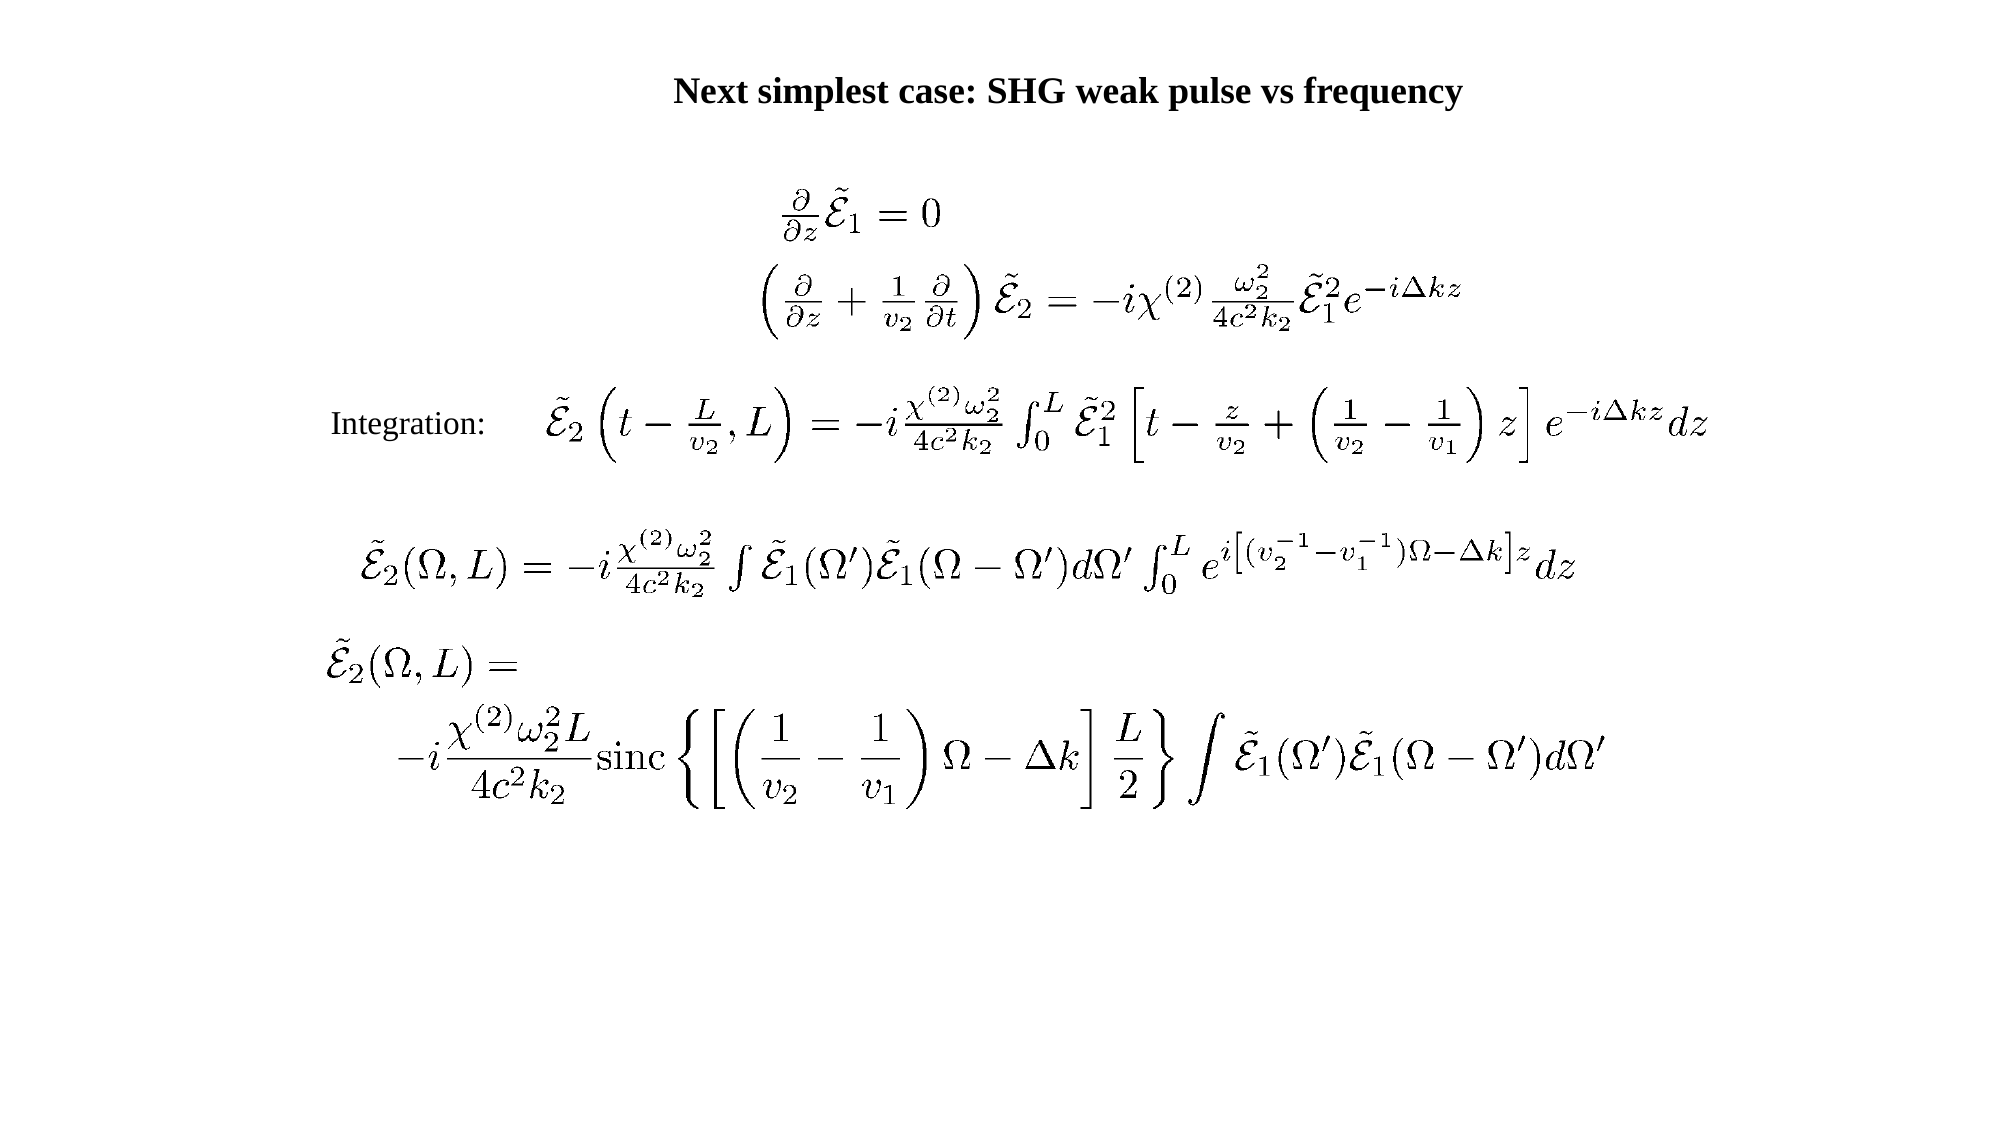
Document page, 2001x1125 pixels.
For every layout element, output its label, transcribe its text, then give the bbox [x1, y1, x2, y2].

picture [323, 636, 1607, 812]
picture [542, 382, 1710, 466]
picture [357, 525, 1579, 601]
text_box Next simplest case: SHG weak pulse vs frequency [658, 58, 1480, 119]
picture [760, 260, 1461, 340]
text_box Integration: [315, 394, 503, 449]
picture [778, 185, 942, 244]
